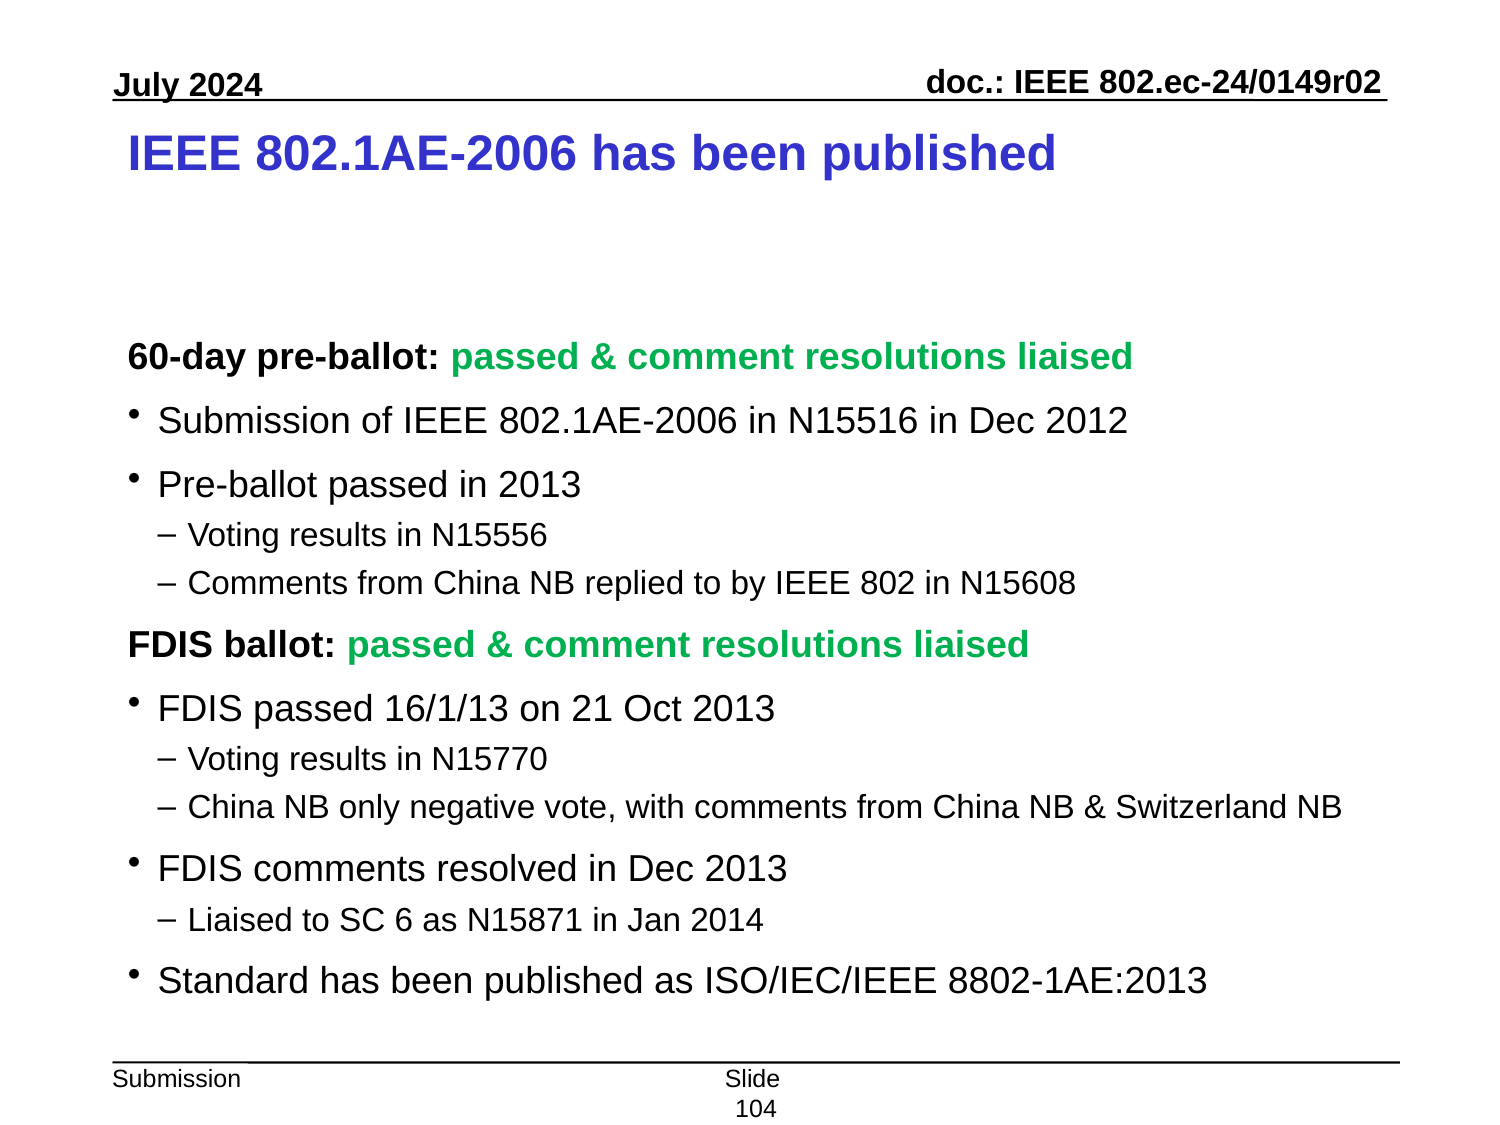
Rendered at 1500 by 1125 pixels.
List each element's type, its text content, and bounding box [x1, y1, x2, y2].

list 60-day pre-ballot: passed & comment resolutions liaised Submission of IEEE 802.1AE-2006 in N15516 in Dec 2012 Pre-ballot passed in 2013 Voting results in N15556 Comments from China NB replied to by IEEE 802 in N15608 FDIS ballot: passed & comment resolutions liaised FDIS passed 16/1/13 on 21 Oct 2013 Voting results in N15770 China NB only negative vote, with comments from China NB & Switzerland NB FDIS comments resolved in Dec 2013 Liaised to SC 6 as N15871 in Jan 2014 Standard has been published as ISO/IEC/IEEE 8802-1AE:2013 [112, 324, 1388, 1000]
title IEEE 802.1AE-2006 has been published [112, 112, 1475, 288]
slide_number Slide 104 [709, 1061, 803, 1093]
